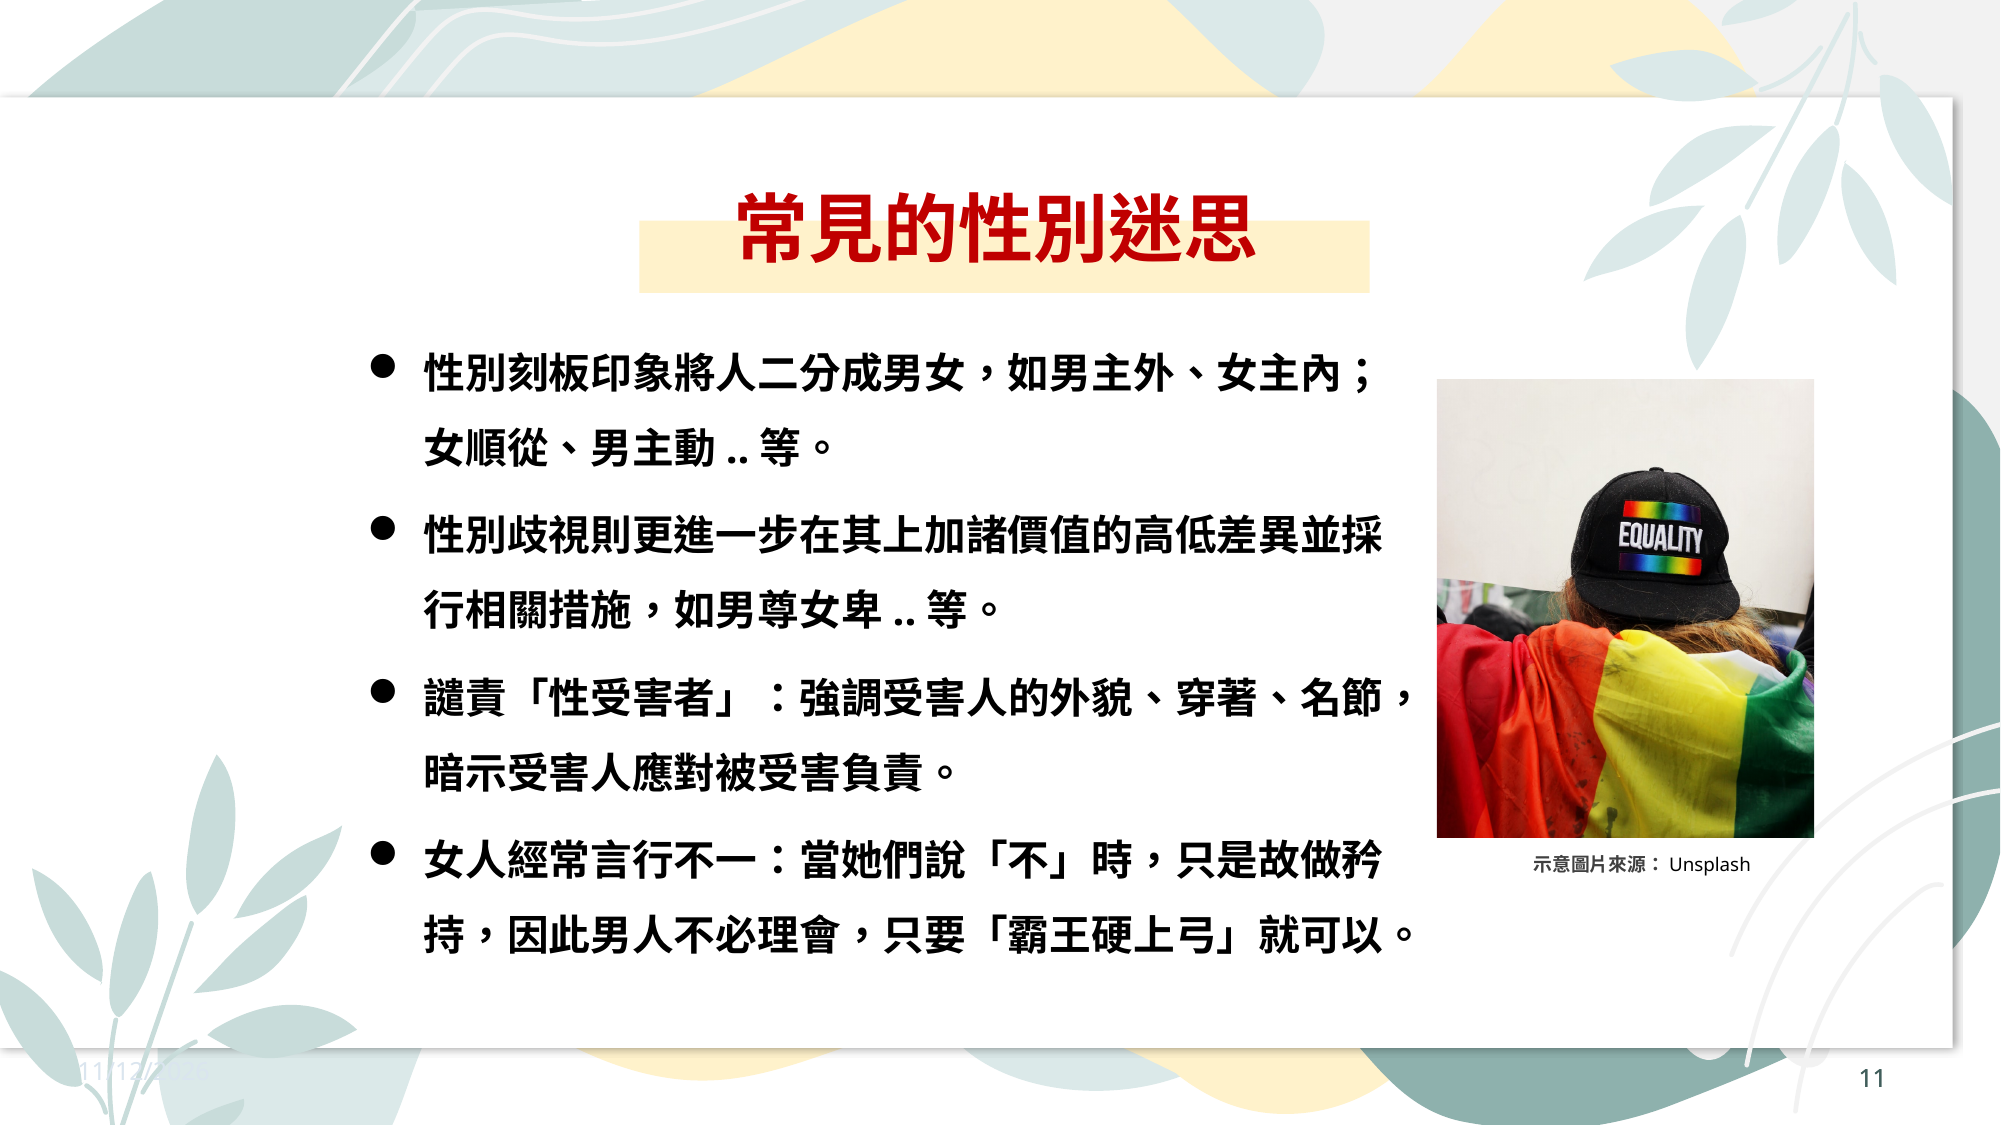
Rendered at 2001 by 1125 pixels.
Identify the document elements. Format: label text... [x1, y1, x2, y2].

text_box 示意圖片來源：Unsplash [1508, 846, 1776, 898]
title 常見的性別迷思 [713, 161, 1286, 284]
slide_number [62, 1042, 513, 1103]
text_box [639, 220, 1370, 293]
text_box 性別刻板印象將人二分成男女，如男主外、女主內；女順從、男主動..等。 性別歧視則更進一步在其上加諸價值的高低差異並採行相關措施，如男尊女卑..等。 譴責「性受害者」：強調受害人的外貌、穿著、名節，暗示受害人應對被受害負責。 女人經常言行不一：當她們說「不」時，只是故做矜持，因此男人不必理會，只要「霸王硬上弓」就可以。 [352, 314, 1437, 967]
picture [1436, 379, 1815, 838]
